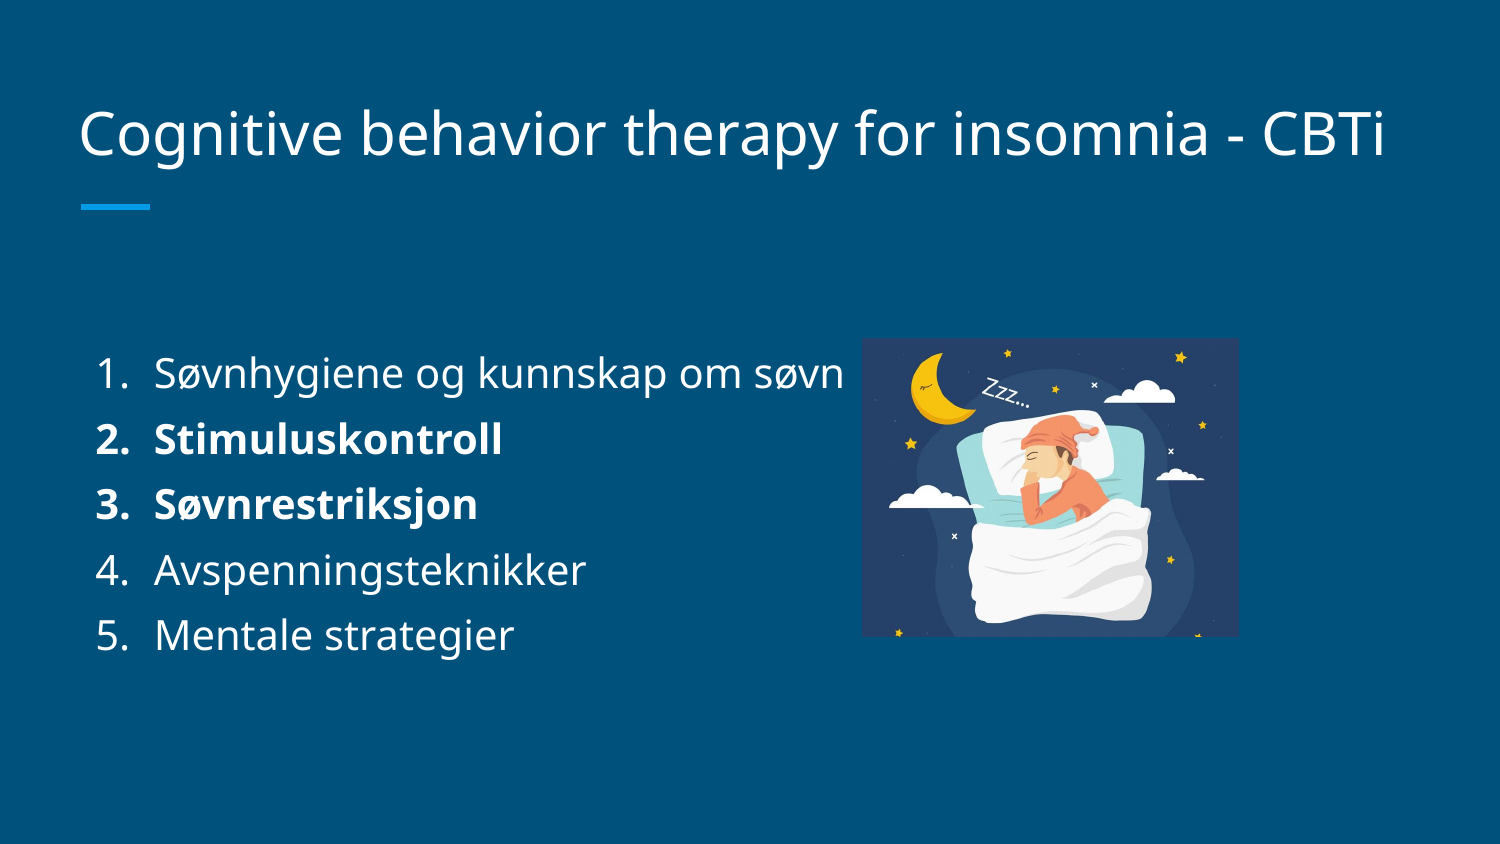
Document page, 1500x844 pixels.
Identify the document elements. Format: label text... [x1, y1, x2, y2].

picture [863, 339, 1238, 636]
list Søvnhygiene og kunnskap om søvn Stimuluskontroll Søvnrestriksjon Avspenningsteknikker Mentale strategier [63, 244, 1437, 750]
title Cognitive behavior therapy for insomnia - CBTi [63, 75, 1437, 188]
